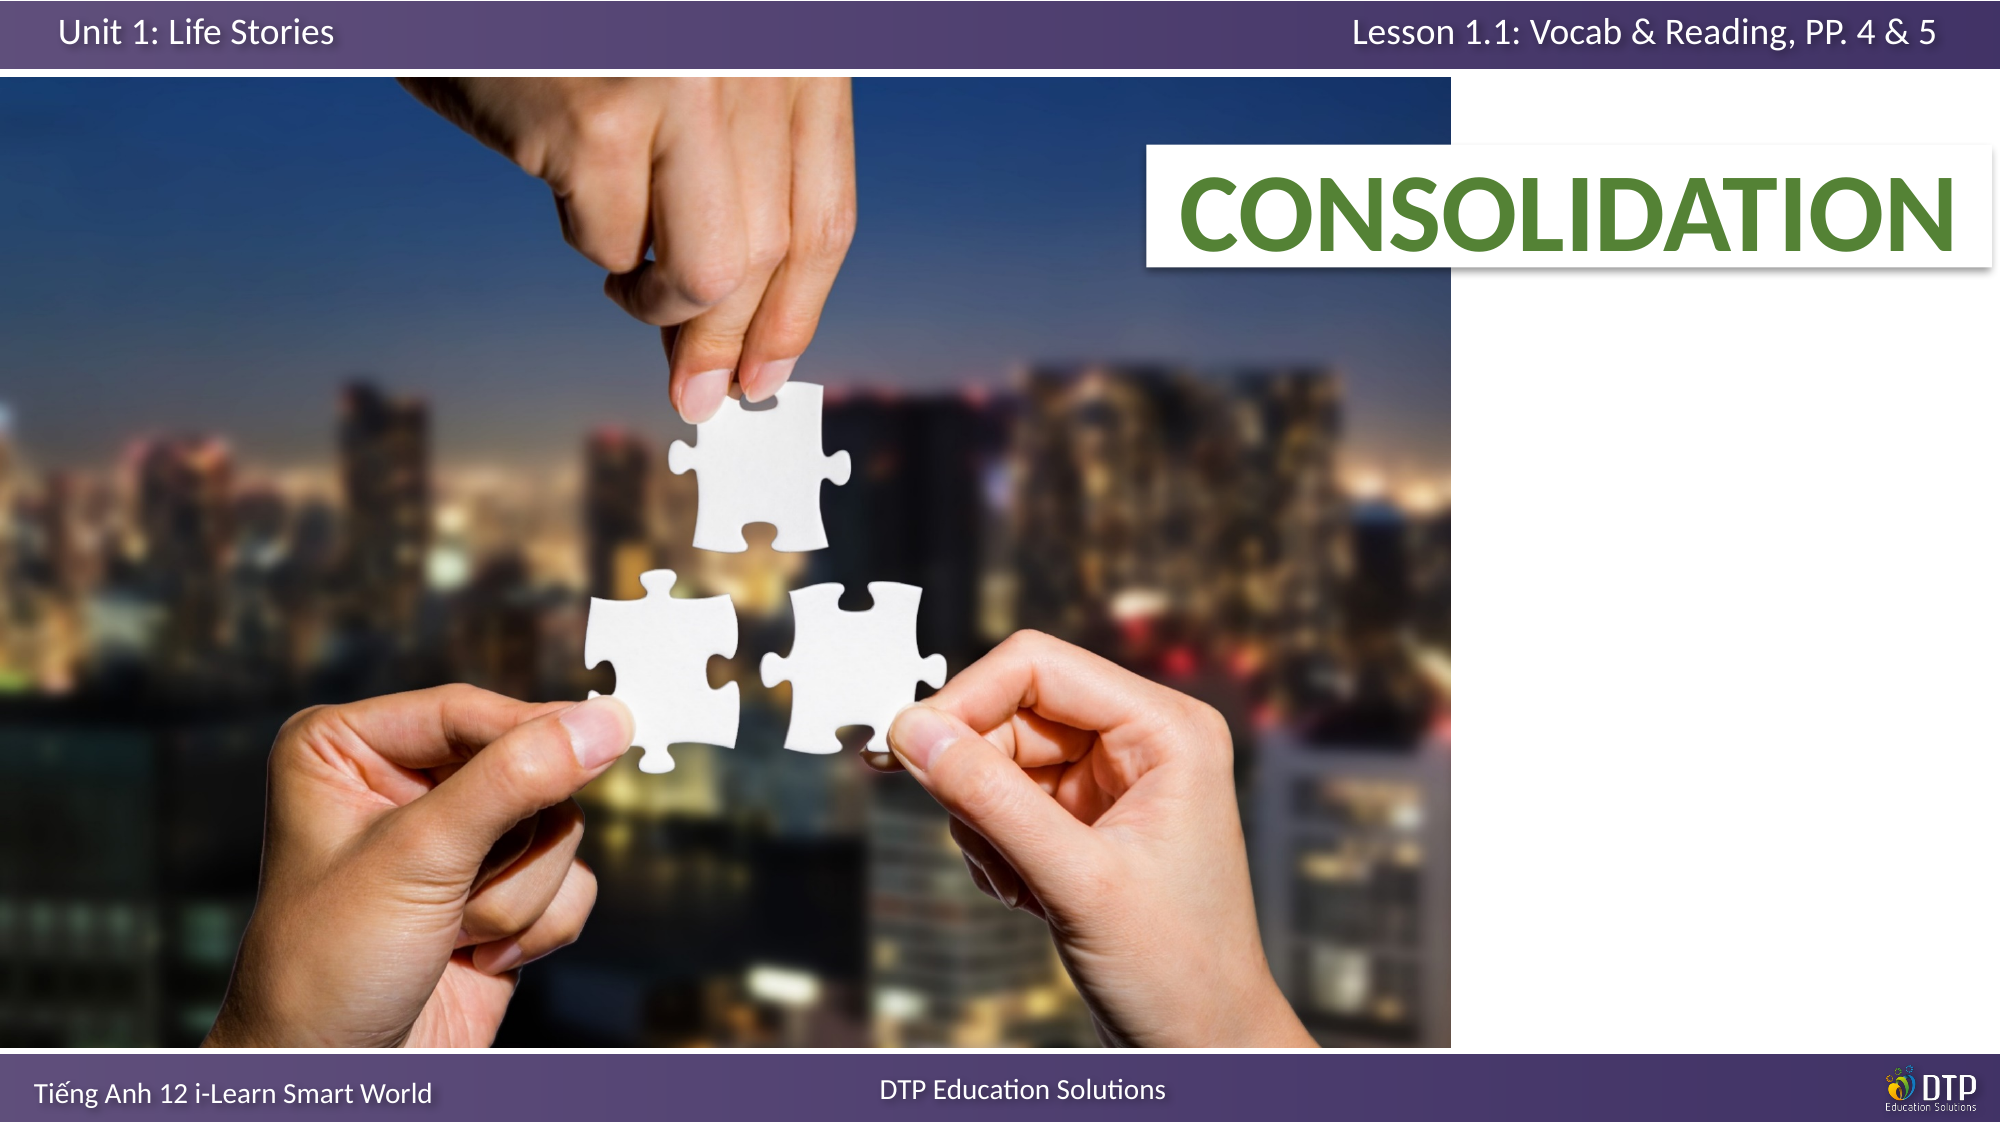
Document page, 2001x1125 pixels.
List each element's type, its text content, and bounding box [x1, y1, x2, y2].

picture [0, 77, 1451, 1048]
text_box CONSOLIDATION [1451, 144, 1993, 268]
picture [0, 1054, 2000, 1122]
picture [0, 1, 2000, 69]
